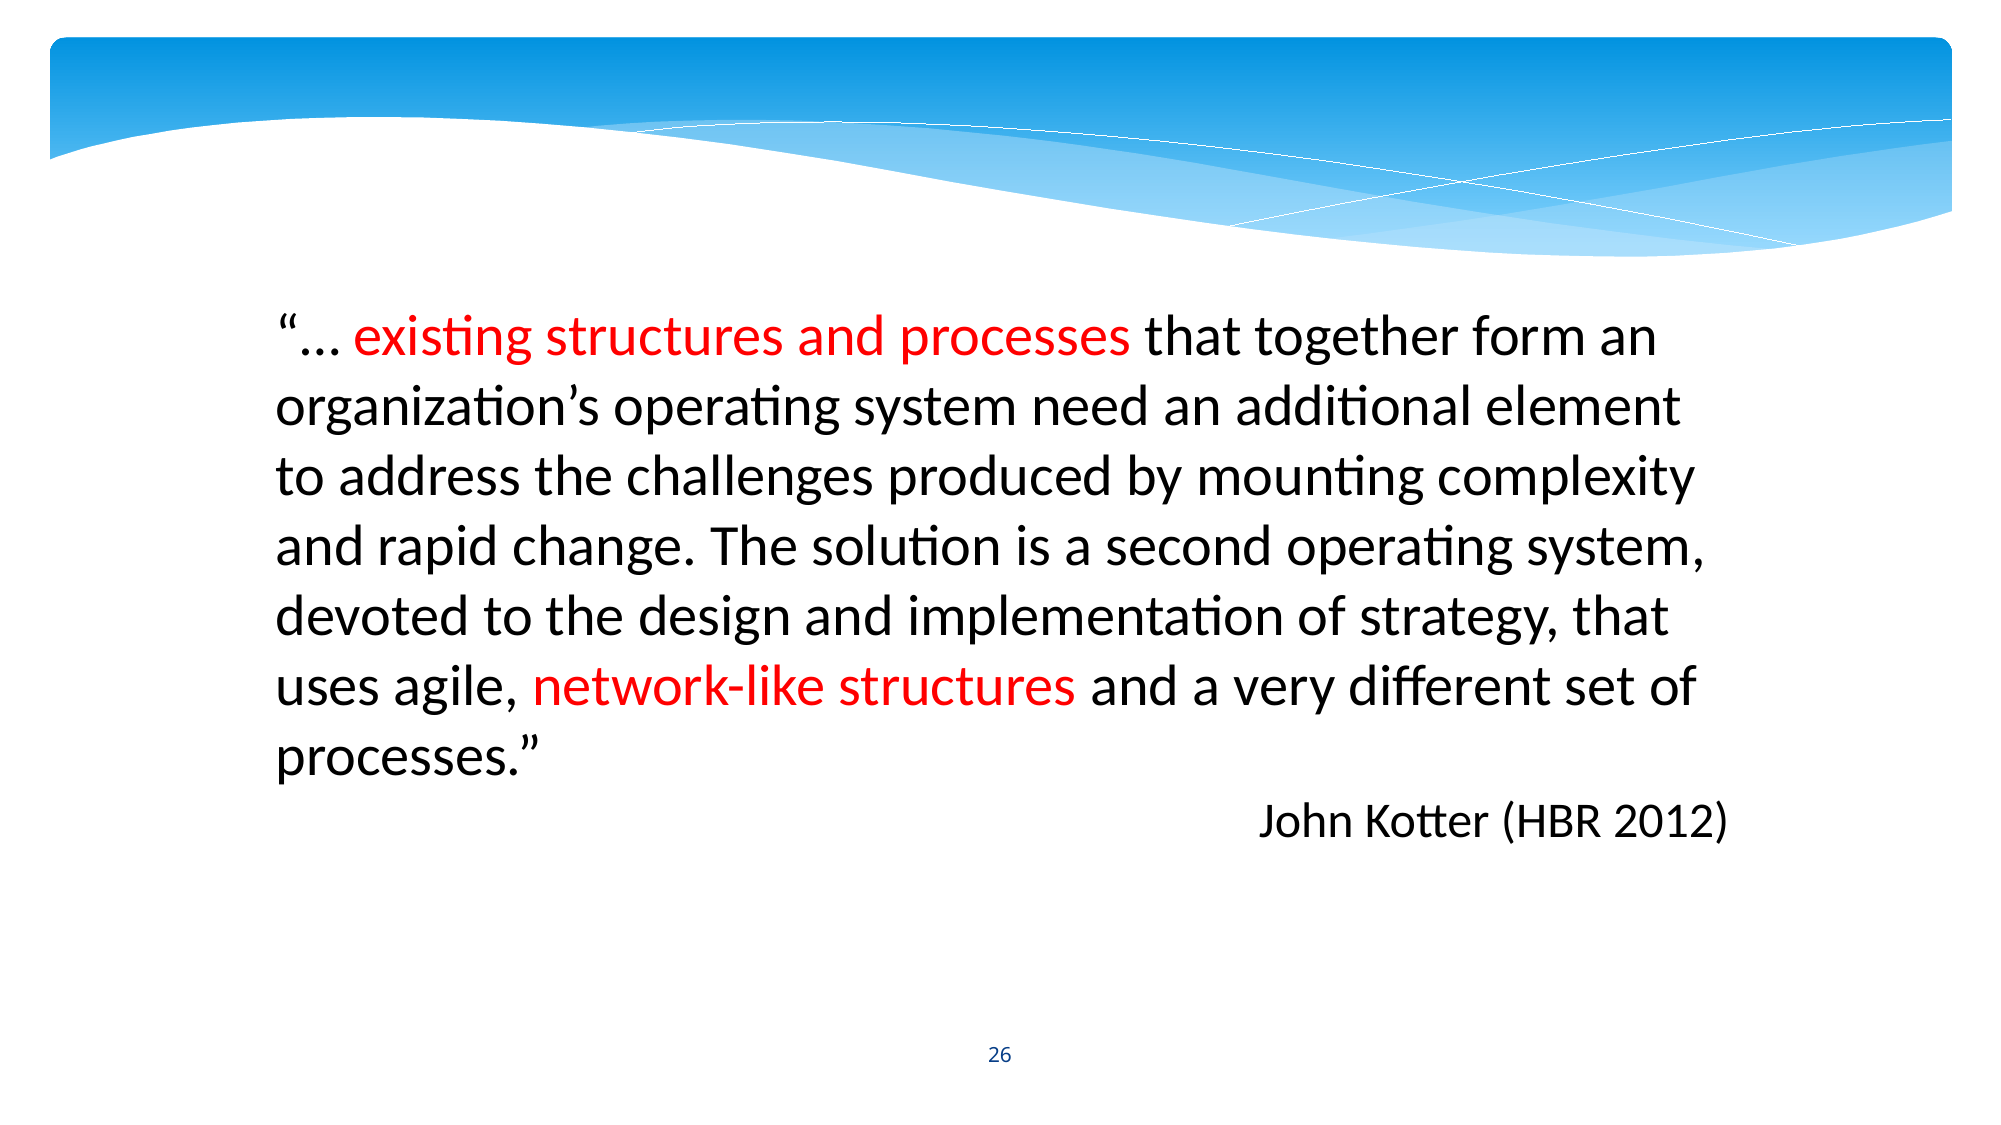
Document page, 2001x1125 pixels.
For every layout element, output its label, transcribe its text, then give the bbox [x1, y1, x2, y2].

text_box “… existing structures and processes that together form an organization’s operating system need an additional element to address the challenges produced by mounting complexity and rapid change. The solution is a second operating system, devoted to the design and implementation of strategy, that uses agile, network-like structures and a very different set of processes.” John Kotter (HBR 2012) [260, 290, 1745, 855]
slide_number 26 [872, 1025, 1128, 1086]
